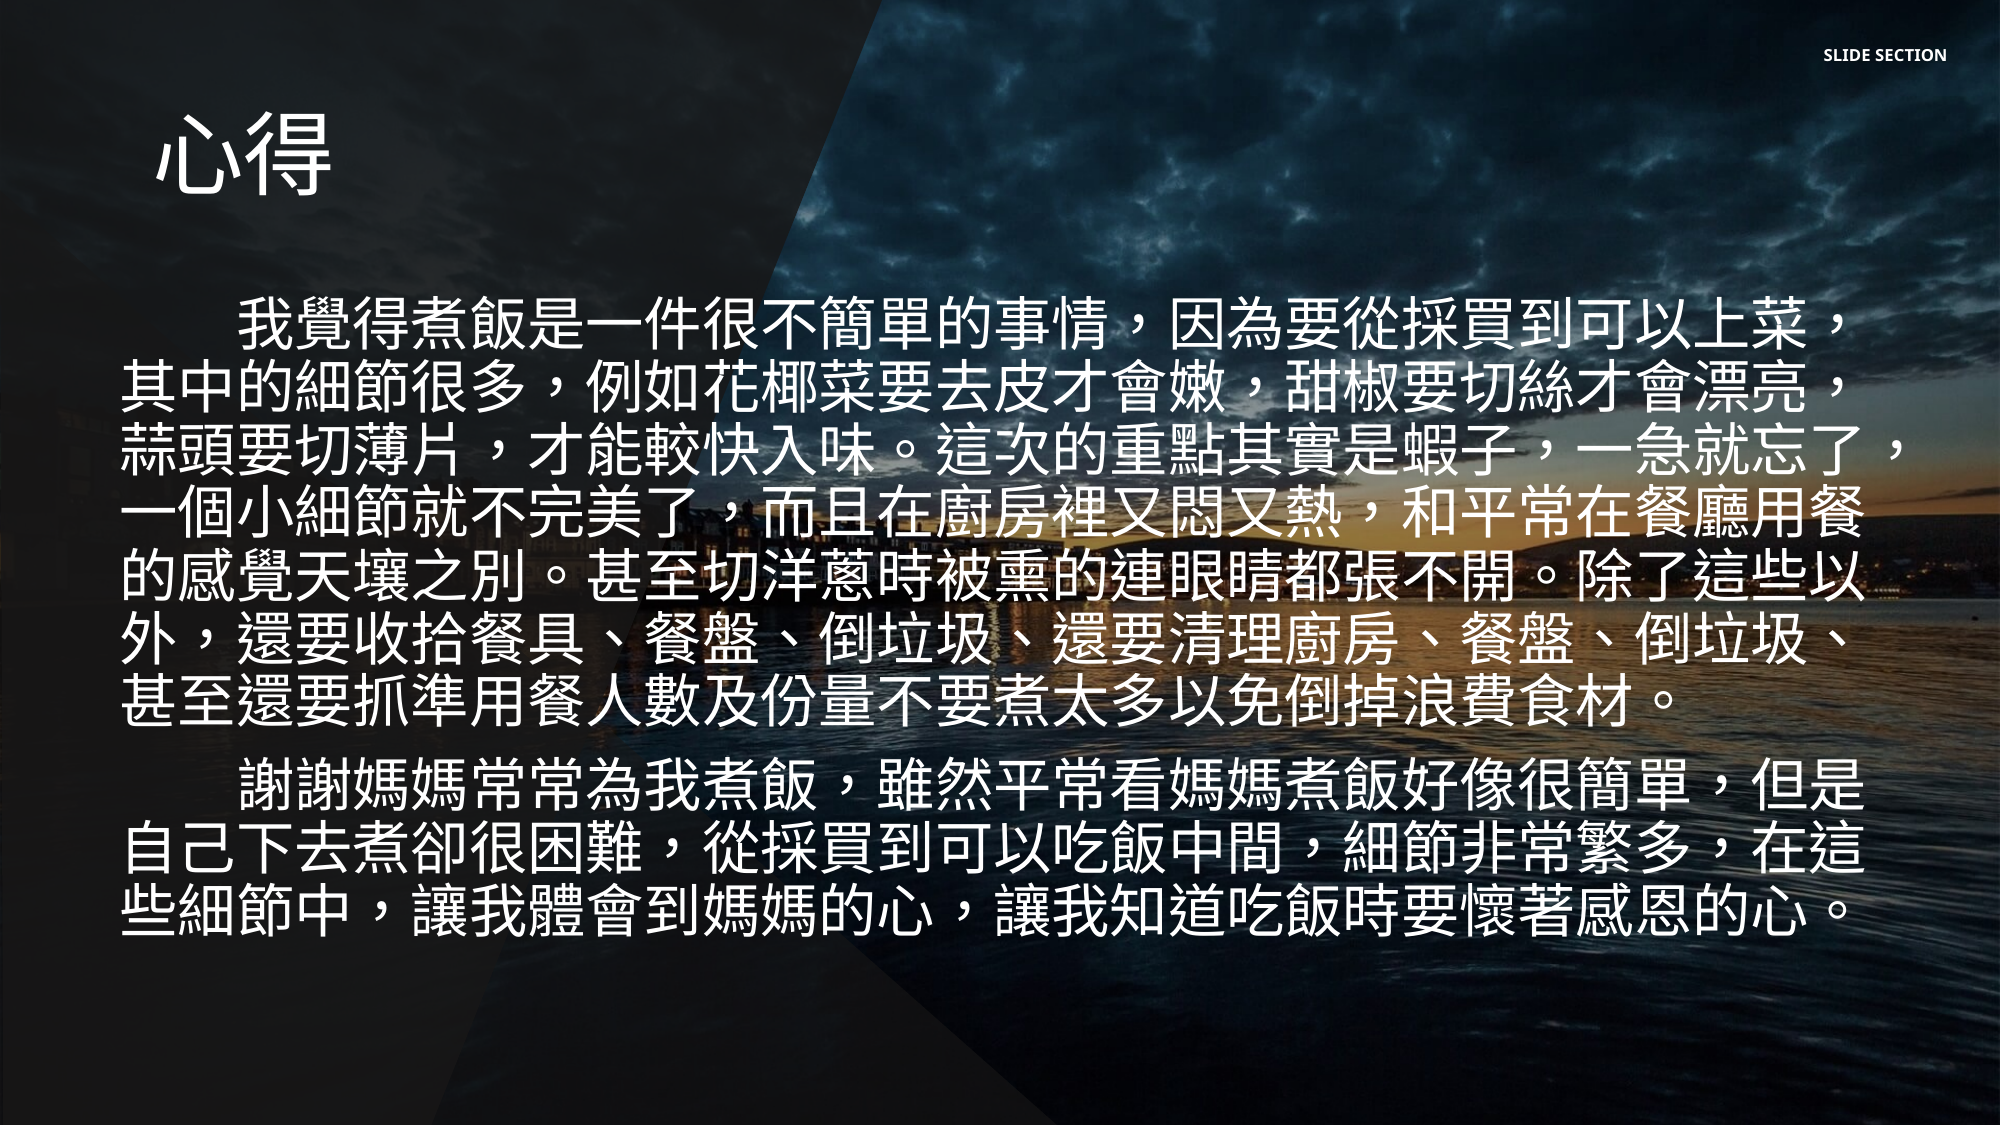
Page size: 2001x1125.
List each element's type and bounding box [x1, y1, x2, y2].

picture [1060, 0, 2000, 1125]
text_box [0, 0, 1060, 1125]
